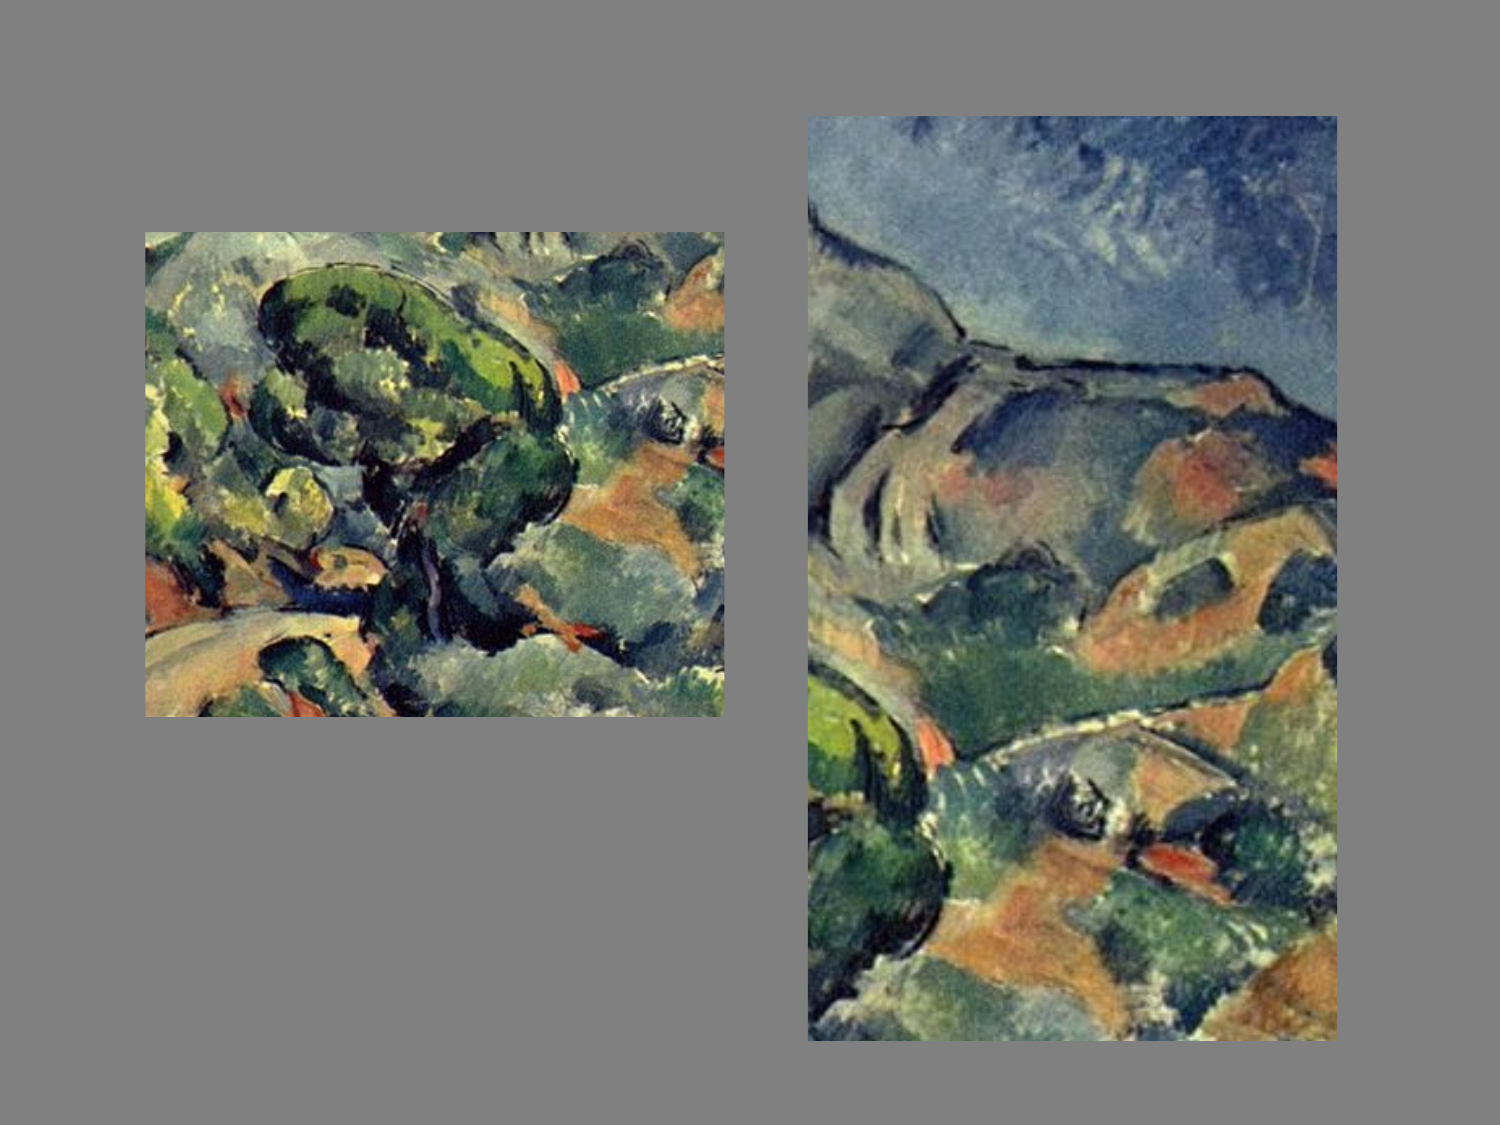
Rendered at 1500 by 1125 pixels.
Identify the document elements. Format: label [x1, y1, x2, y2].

picture [807, 116, 1338, 1041]
list [145, 232, 725, 717]
